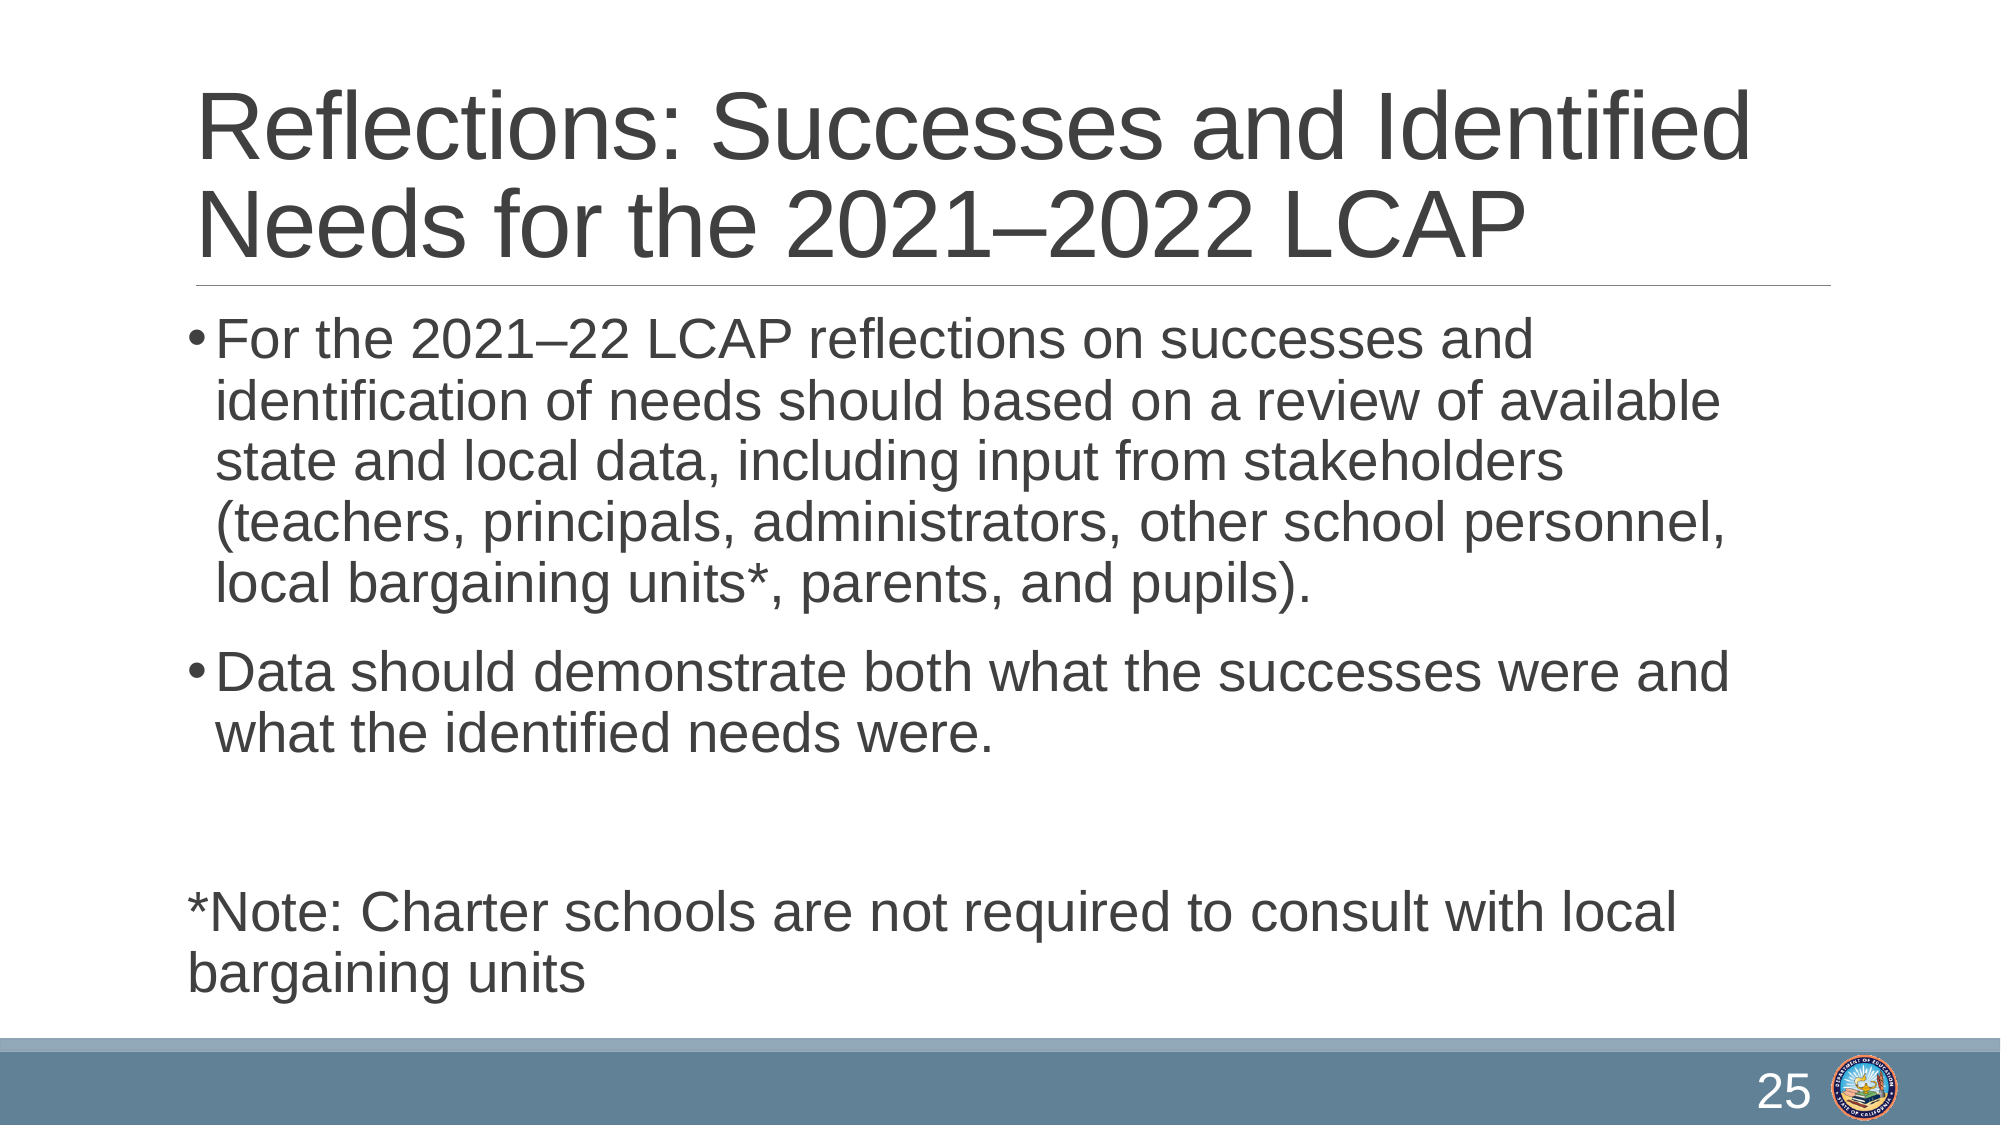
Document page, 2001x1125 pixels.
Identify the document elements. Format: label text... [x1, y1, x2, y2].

list For the 2021–22 LCAP reflections on successes and identification of needs should based on a review of available state and local data, including input from stakeholders (teachers, principals, administrators, other school personnel, local bargaining units*, parents, and pupils). Data should demonstrate both what the successes were and what the identified needs were. *Note: Charter schools are not required to consult with local bargaining units [180, 302, 1830, 1018]
slide_number 25 [1611, 1059, 1827, 1119]
picture [1831, 1055, 1899, 1122]
title Reflections: Successes and Identified Needs for the 2021–2022 LCAP [180, 47, 1830, 285]
